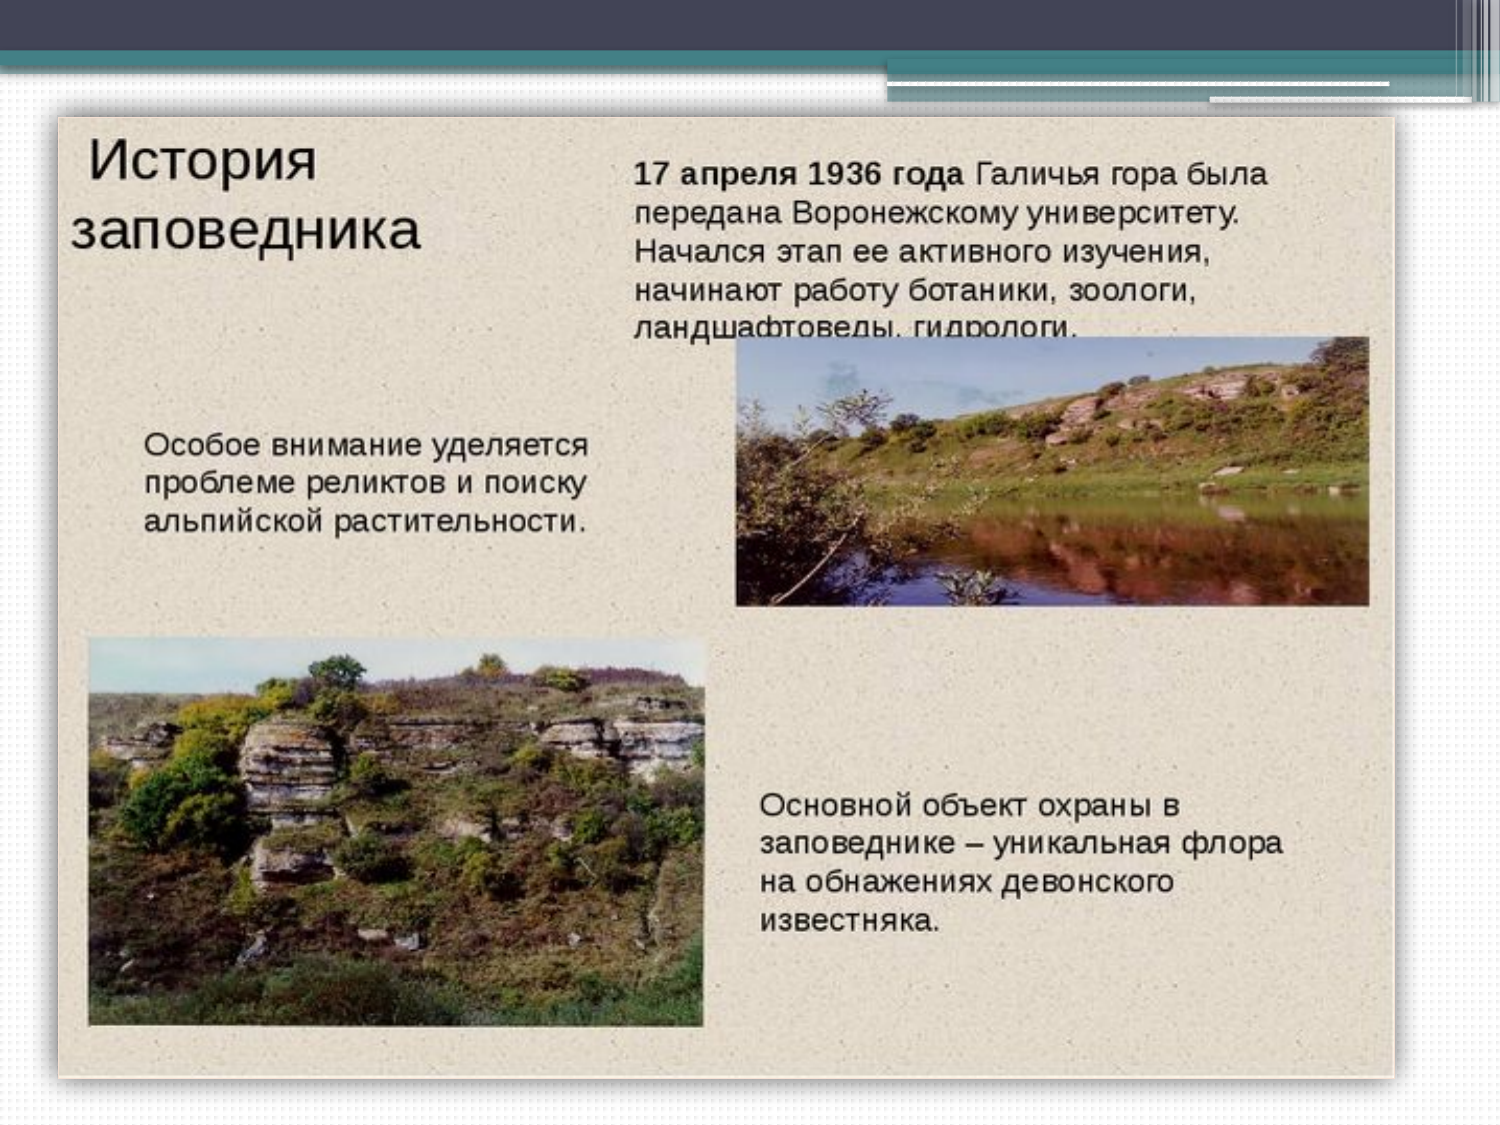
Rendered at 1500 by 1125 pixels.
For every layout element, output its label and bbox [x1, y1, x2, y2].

picture [58, 116, 1395, 1079]
